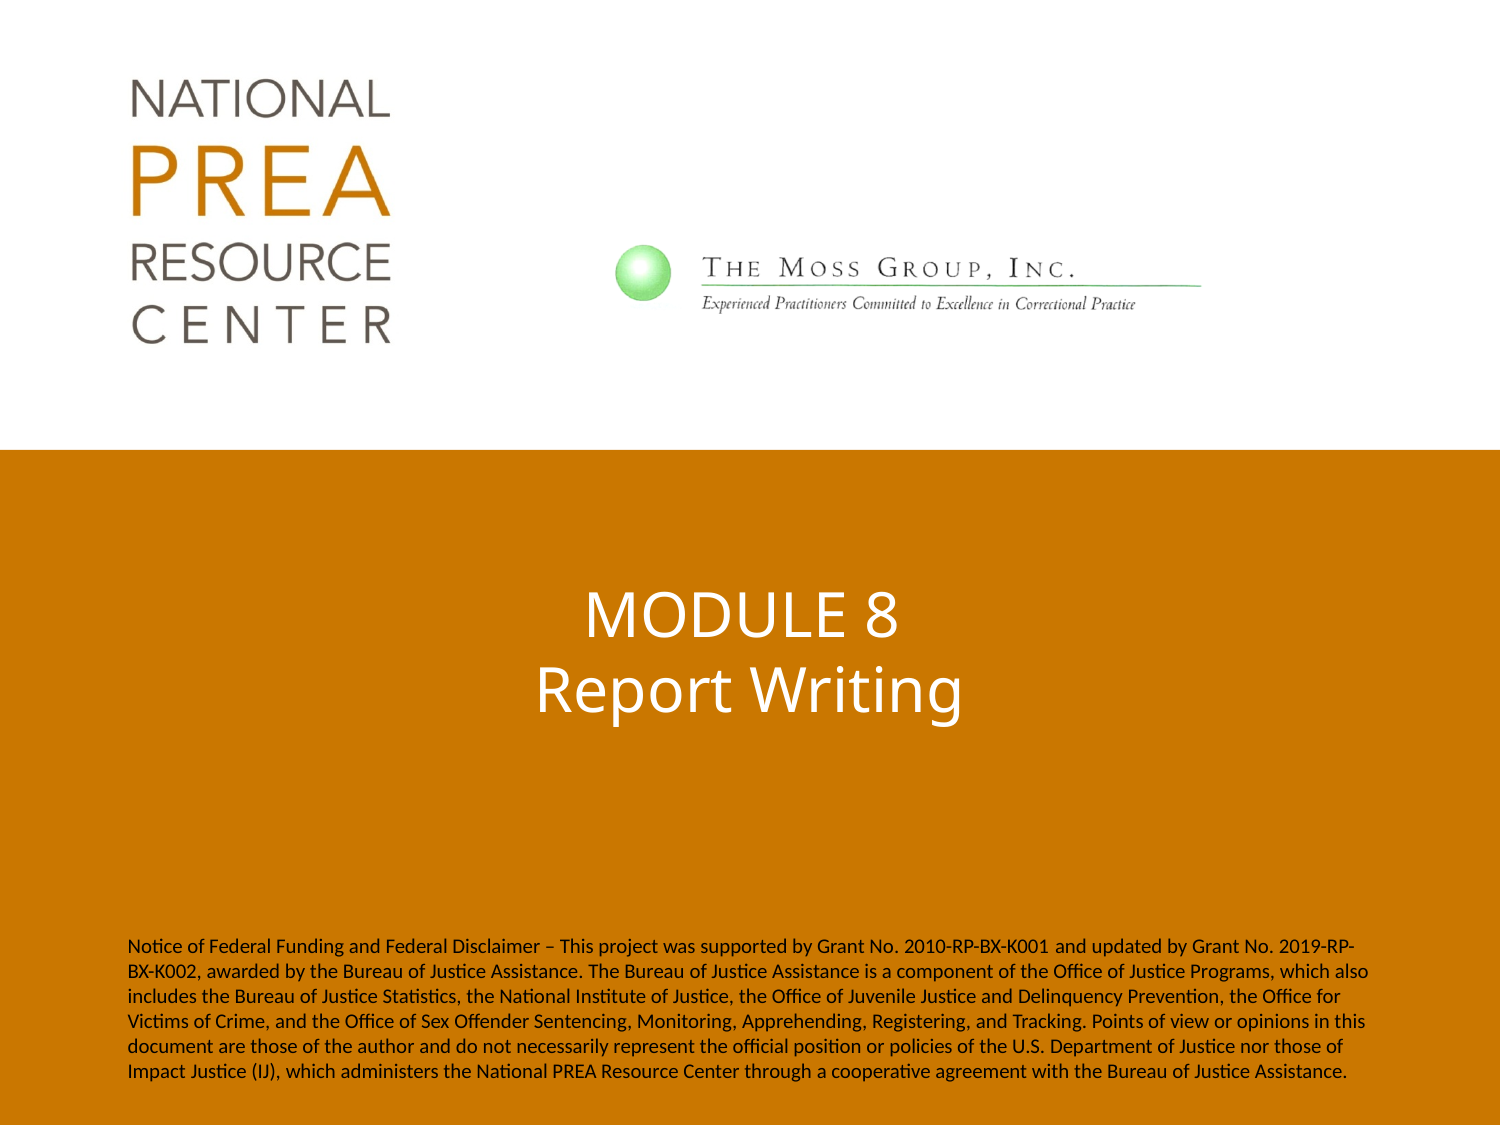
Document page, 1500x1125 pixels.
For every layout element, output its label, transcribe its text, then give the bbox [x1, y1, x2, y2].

title MODULE 8 Report Writing [0, 474, 1500, 825]
text_box Notice of Federal Funding and Federal Disclaimer – This project was supported by Grant No. 2010-RP-BX-K001 and updated by Grant No. 2019-RP-BX-K002, awarded by the Bureau of Justice Assistance. The Bureau of Justice Assistance is a component of the Office of Justice Programs, which also includes the Bureau of Justice Statistics, the National Institute of Justice, the Office of Juvenile Justice and Delinquency Prevention, the Office for Victims of Crime, and the Office of Sex Offender Sentencing, Monitoring, Apprehending, Registering, and Tracking. Points of view or opinions in this document are those of the author and do not necessarily represent the official position or policies of the U.S. Department of Justice nor those of Impact Justice (IJ), which administers the National PREA Resource Center through a cooperative agreement with the Bureau of Justice Assistance. [112, 924, 1388, 1090]
picture [599, 237, 1214, 326]
picture [121, 71, 400, 350]
